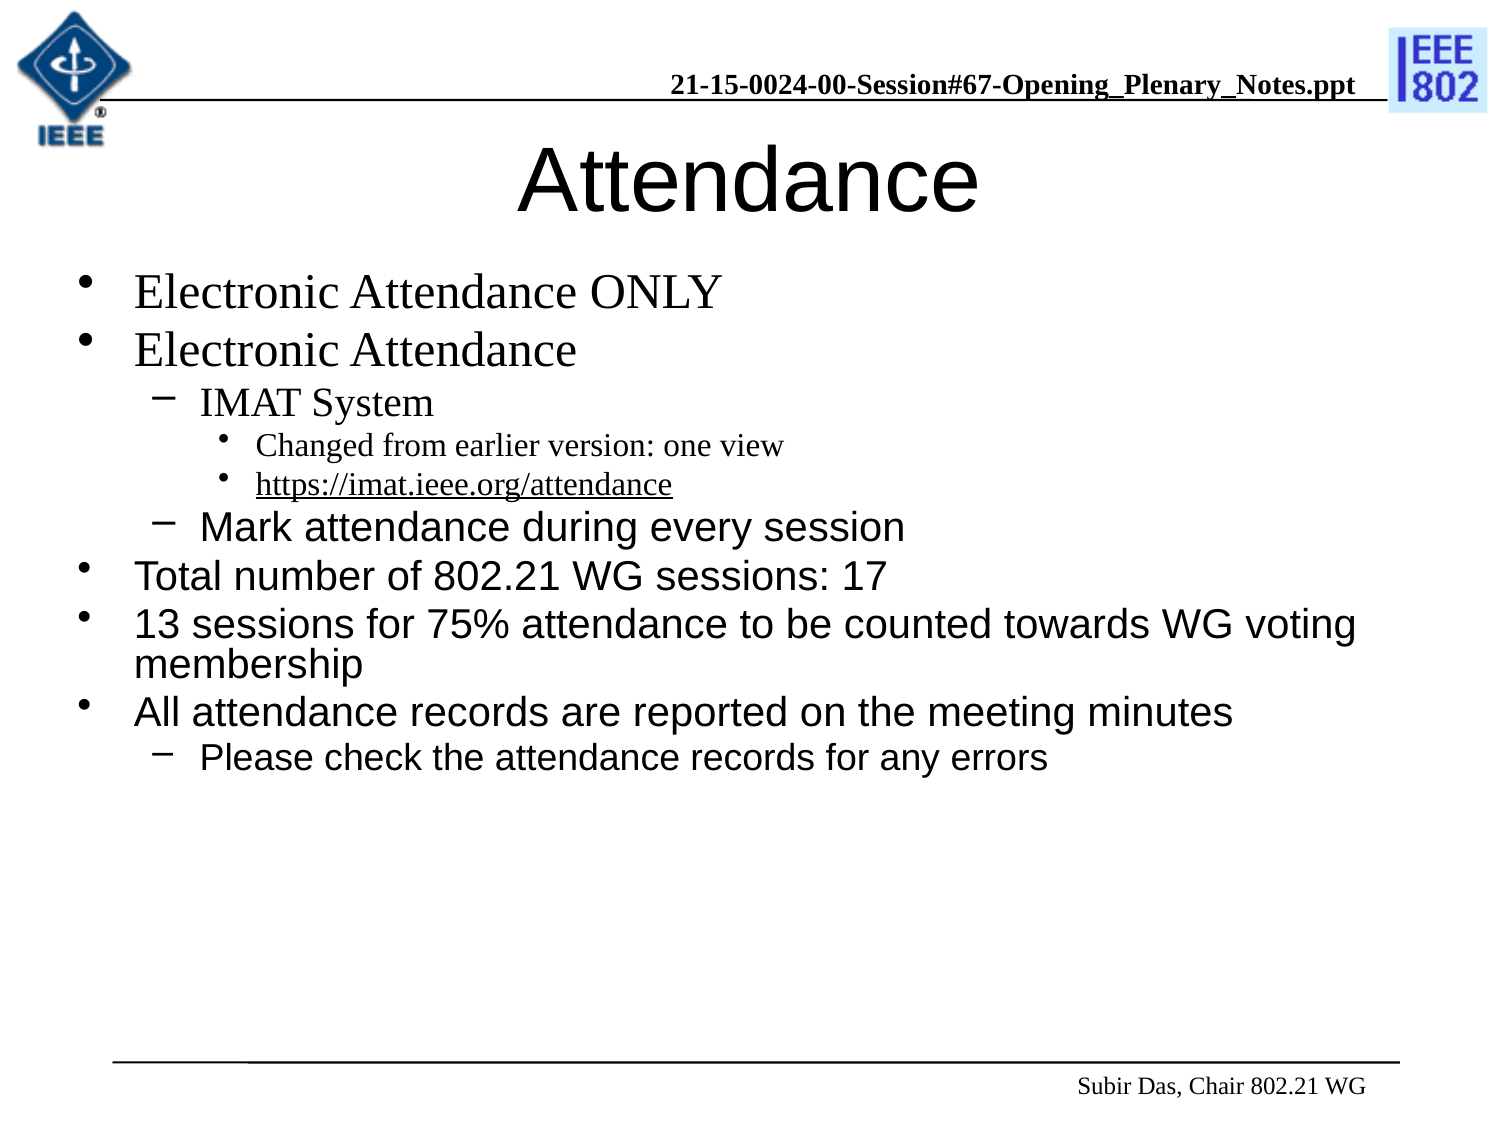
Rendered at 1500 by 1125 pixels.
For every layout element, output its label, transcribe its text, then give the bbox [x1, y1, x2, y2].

picture [12, 9, 137, 150]
list Electronic Attendance ONLY Electronic Attendance IMAT System Changed from earlier version: one view https://imat.ieee.org/attendance Mark attendance during every session Total number of 802.21 WG sessions: 17 13 sessions for 75% attendance to be counted towards WG voting membership All attendance records are reported on the meeting minutes Please check the attendance records for any errors [62, 262, 1463, 951]
picture [1374, 9, 1499, 138]
text_box Subir Das, Chair 802.21 WG [1050, 1062, 1412, 1106]
title Attendance [112, 124, 1388, 226]
